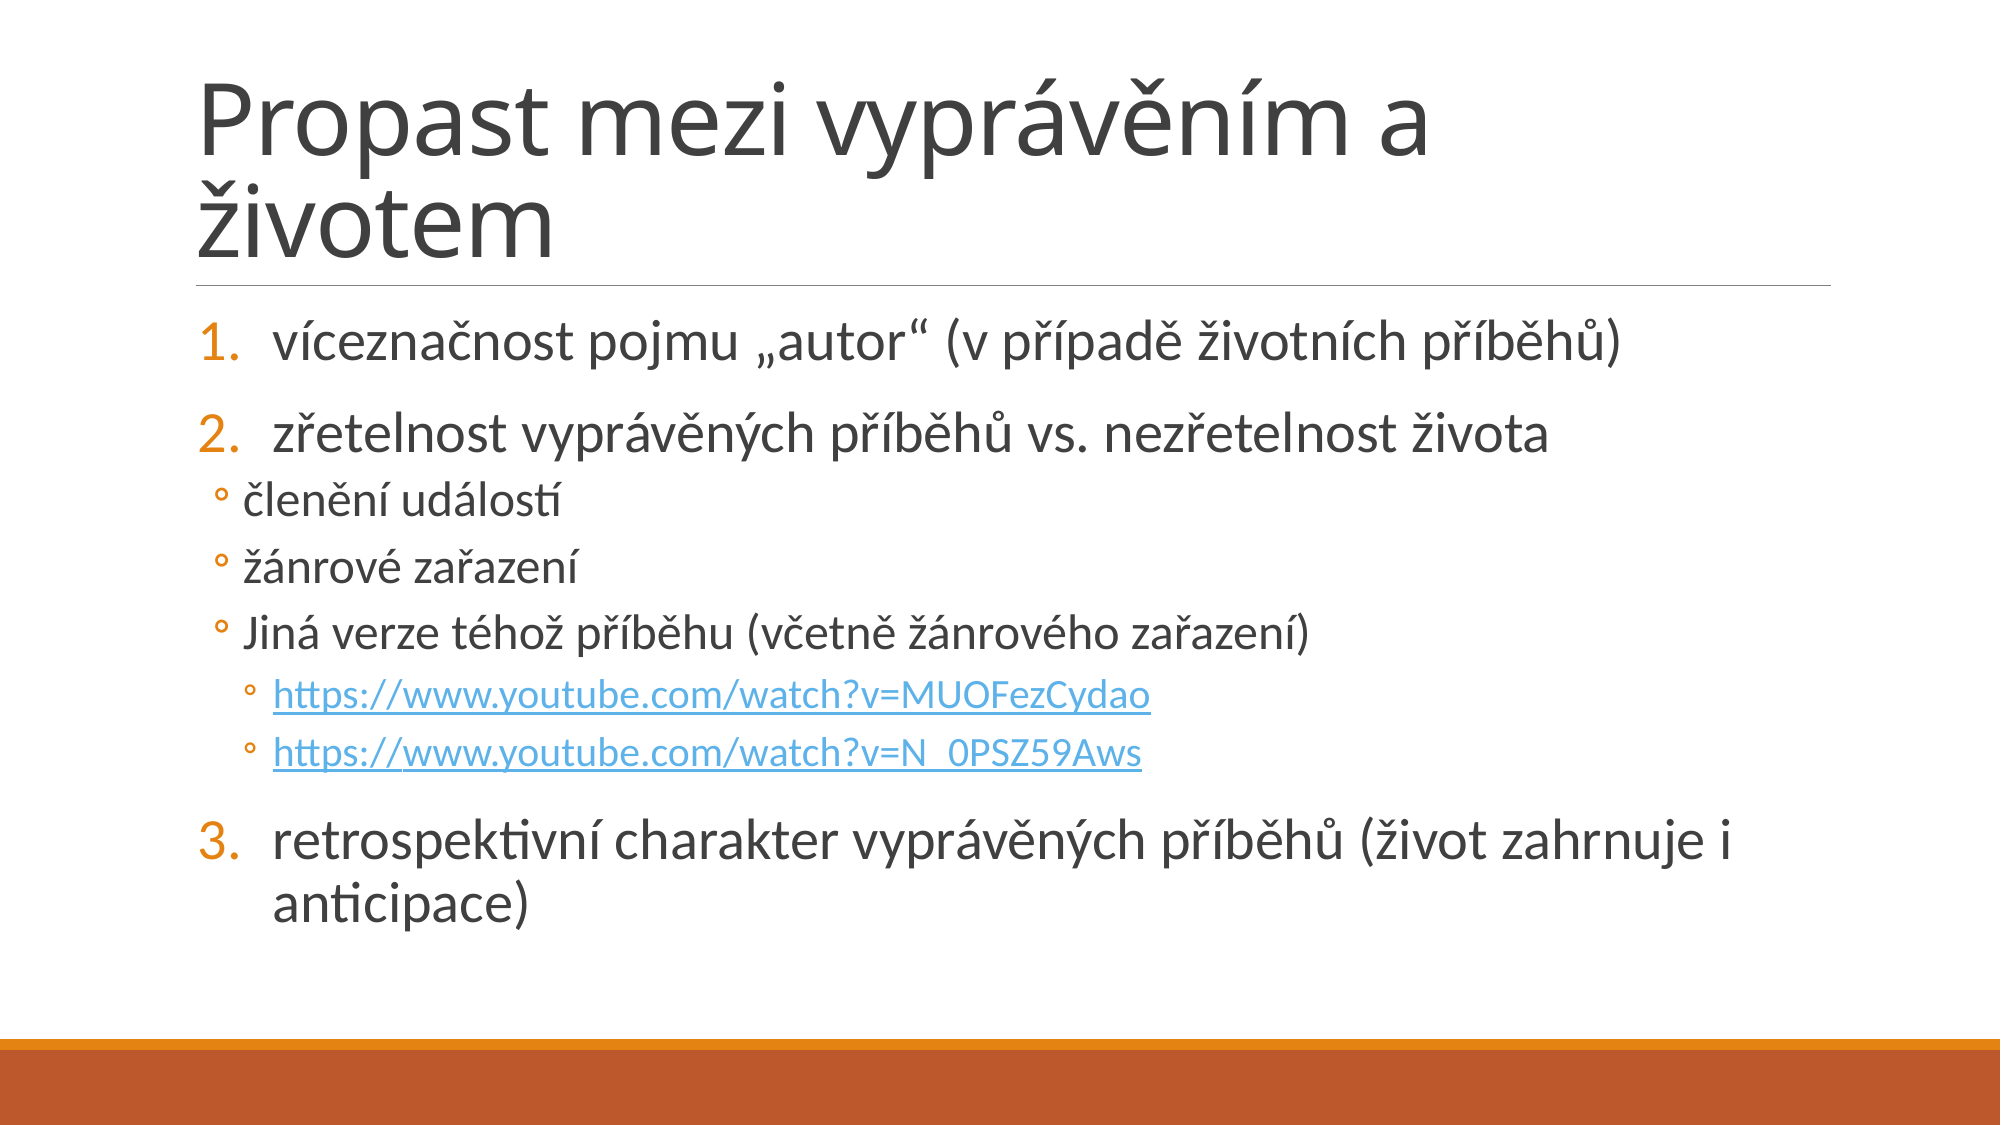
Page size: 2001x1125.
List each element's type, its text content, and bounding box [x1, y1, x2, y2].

title Propast mezi vyprávěním a životem [180, 47, 1830, 285]
list víceznačnost pojmu „autor“ (v případě životních příběhů) zřetelnost vyprávěných příběhů vs. nezřetelnost života členění událostí žánrové zařazení Jiná verze téhož příběhu (včetně žánrového zařazení) https://www.youtube.com/watch?v=MUOFezCydao https://www.youtube.com/watch?v=N_0PSZ59Aws retrospektivní charakter vyprávěných příběhů (život zahrnuje i anticipace) [180, 302, 1830, 963]
